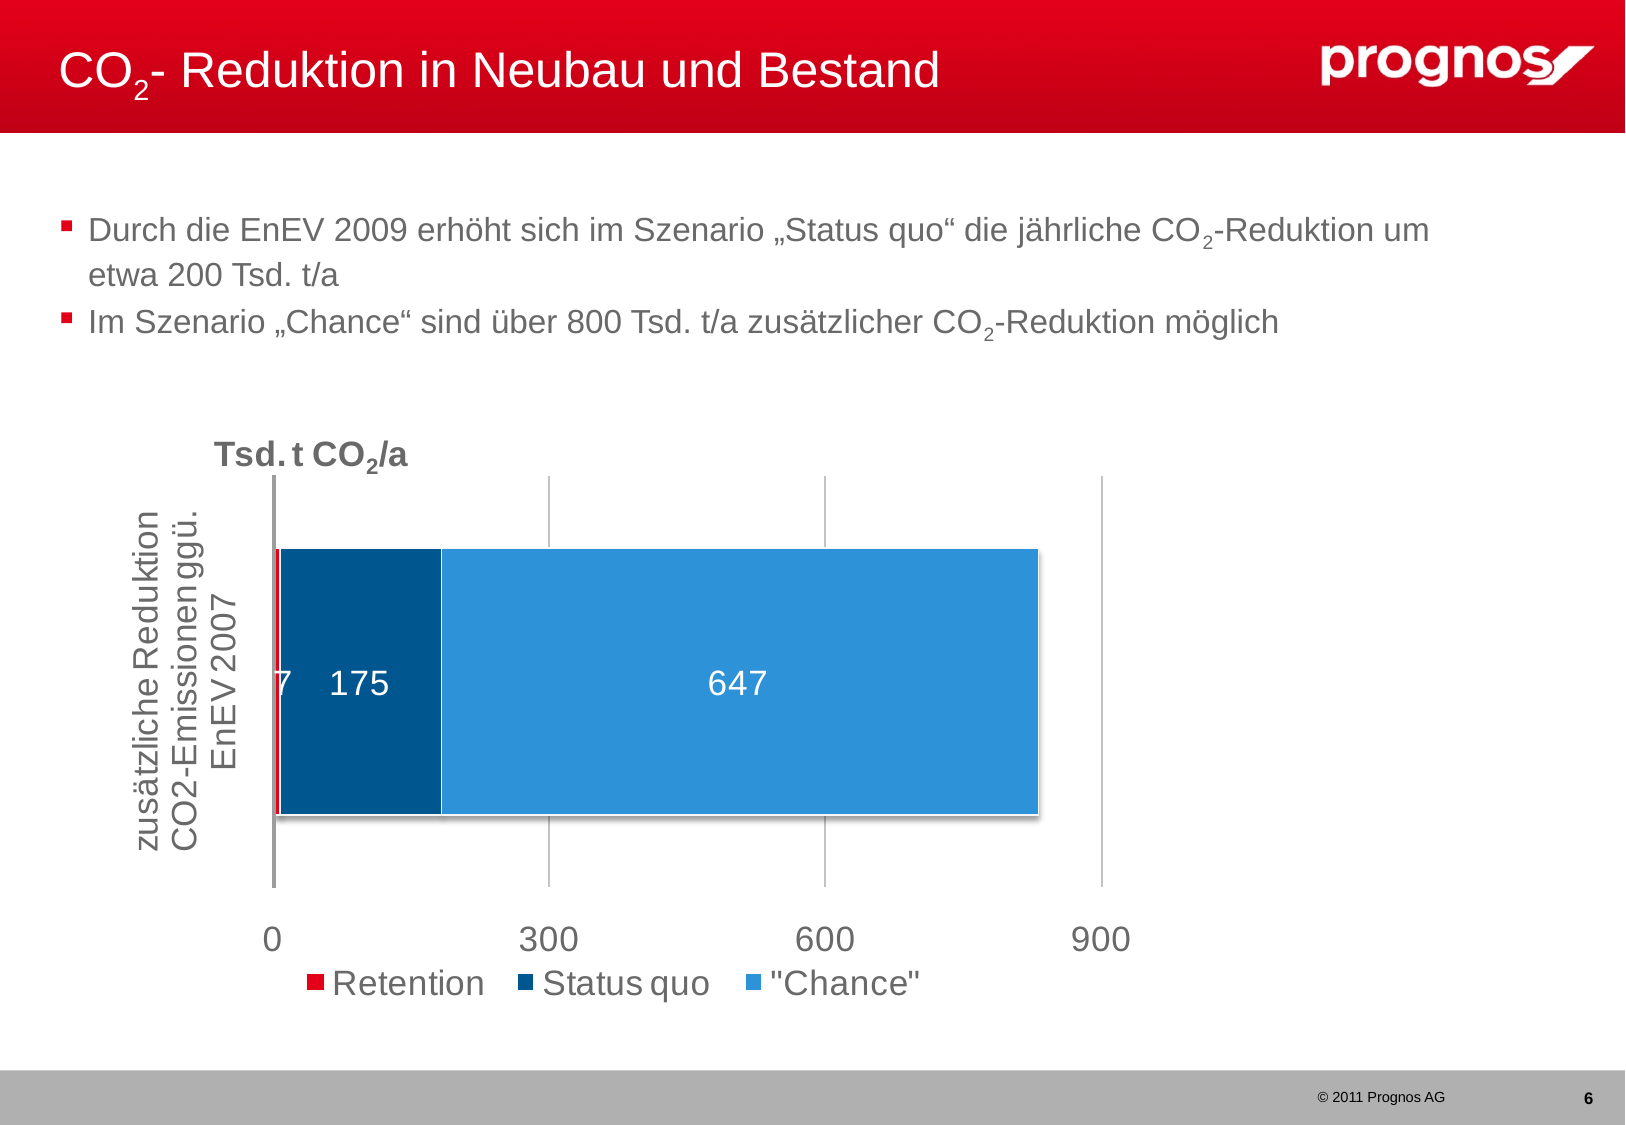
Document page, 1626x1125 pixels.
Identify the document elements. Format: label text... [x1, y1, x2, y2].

picture [0, 0, 1625, 133]
text_box Durch die EnEV 2009 erhöht sich im Szenario „Status quo“ die jährliche CO2-Reduktion um etwa 200 Tsd. t/a Im Szenario „Chance“ sind über 800 Tsd. t/a zusätzlicher CO2-Reduktion möglich [58, 208, 1494, 346]
picture [91, 396, 1209, 1036]
title CO2- Reduktion in Neubau und Bestand [58, 37, 1494, 133]
slide_number 6 [1540, 1085, 1594, 1111]
